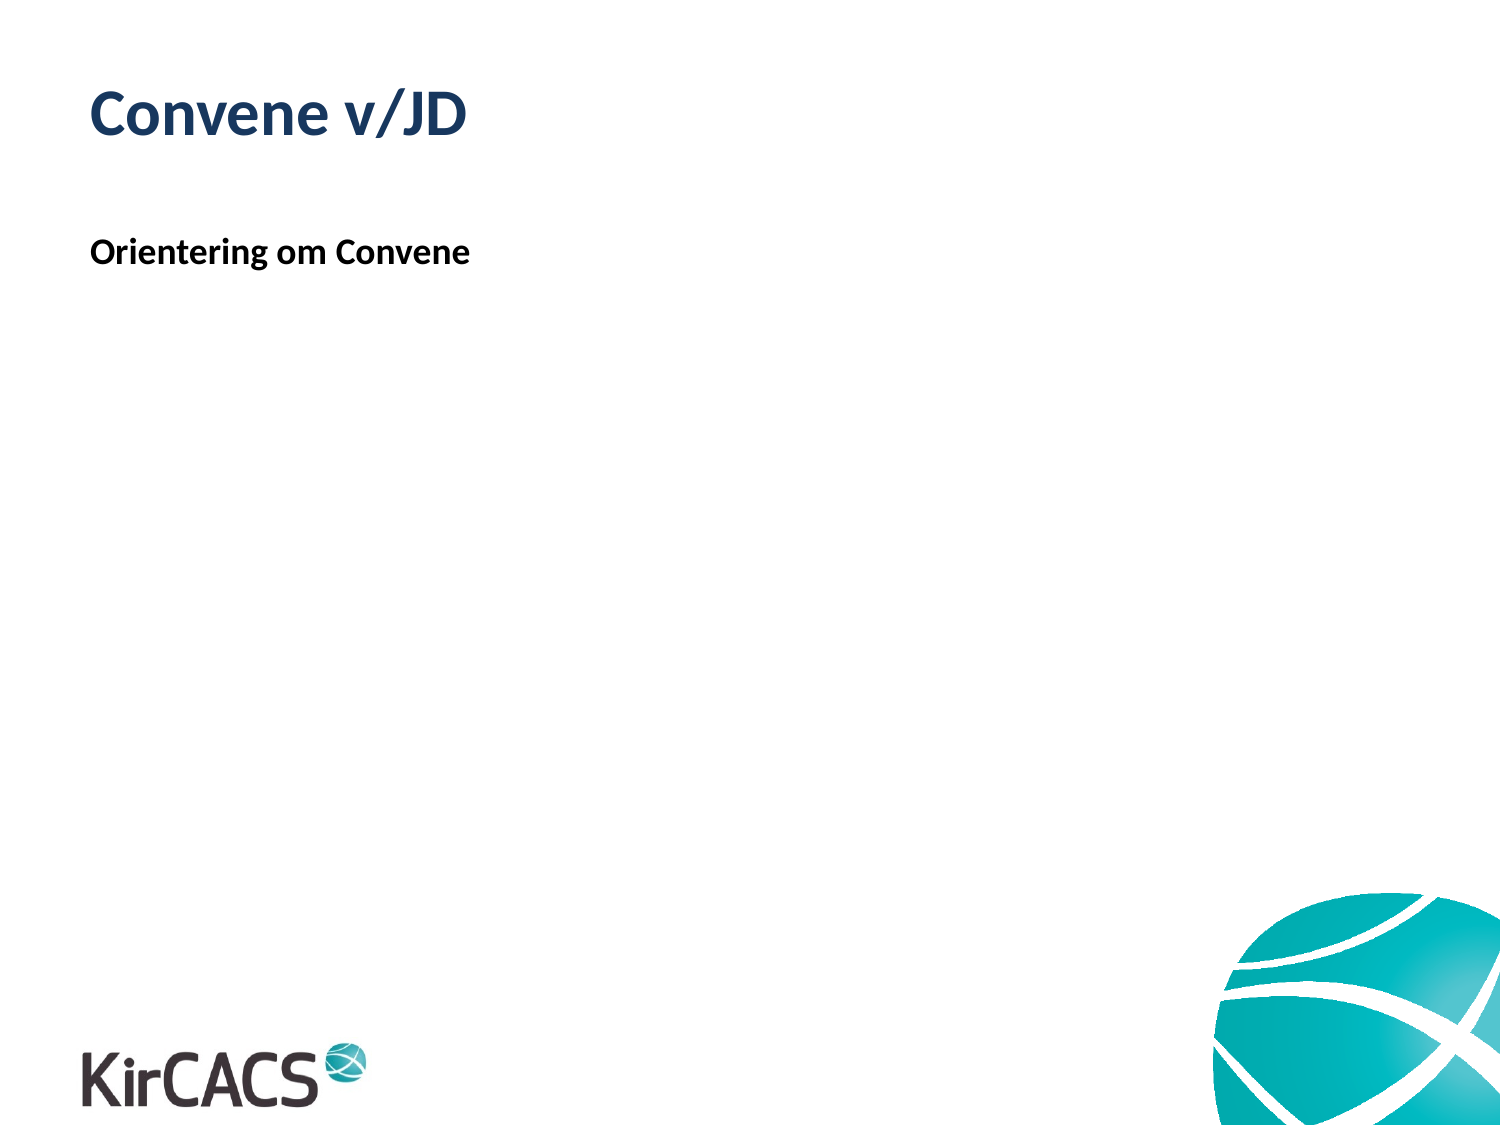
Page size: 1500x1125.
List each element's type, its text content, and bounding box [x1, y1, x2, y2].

title Convene v/JD [75, 45, 1425, 173]
picture [1183, 854, 1500, 1125]
picture [76, 1037, 372, 1113]
list Orientering om Convene [75, 219, 1353, 669]
